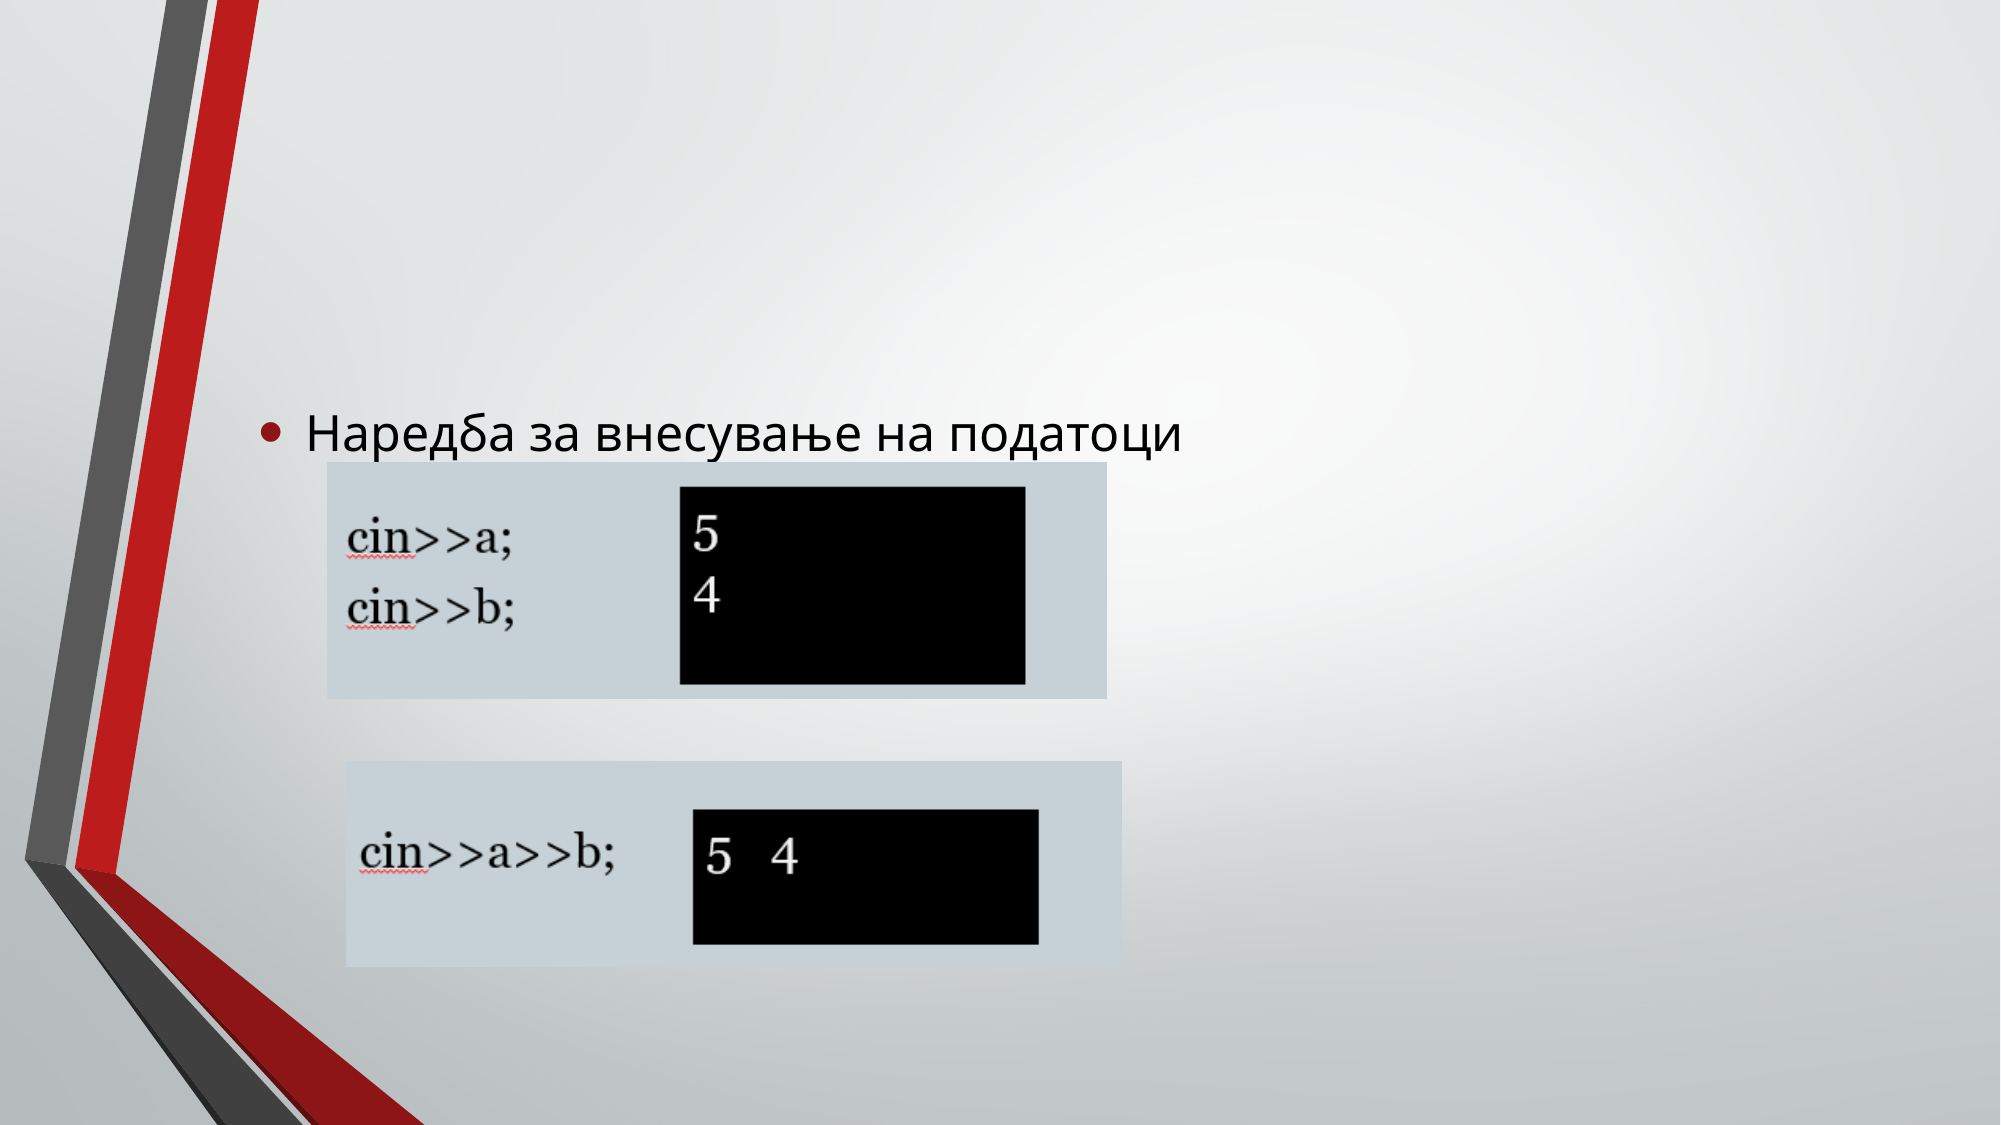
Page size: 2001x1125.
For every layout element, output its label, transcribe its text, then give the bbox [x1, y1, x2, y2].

picture [326, 462, 1108, 699]
picture [346, 761, 1122, 967]
list Наредба за внесување на податоци [243, 160, 1887, 950]
